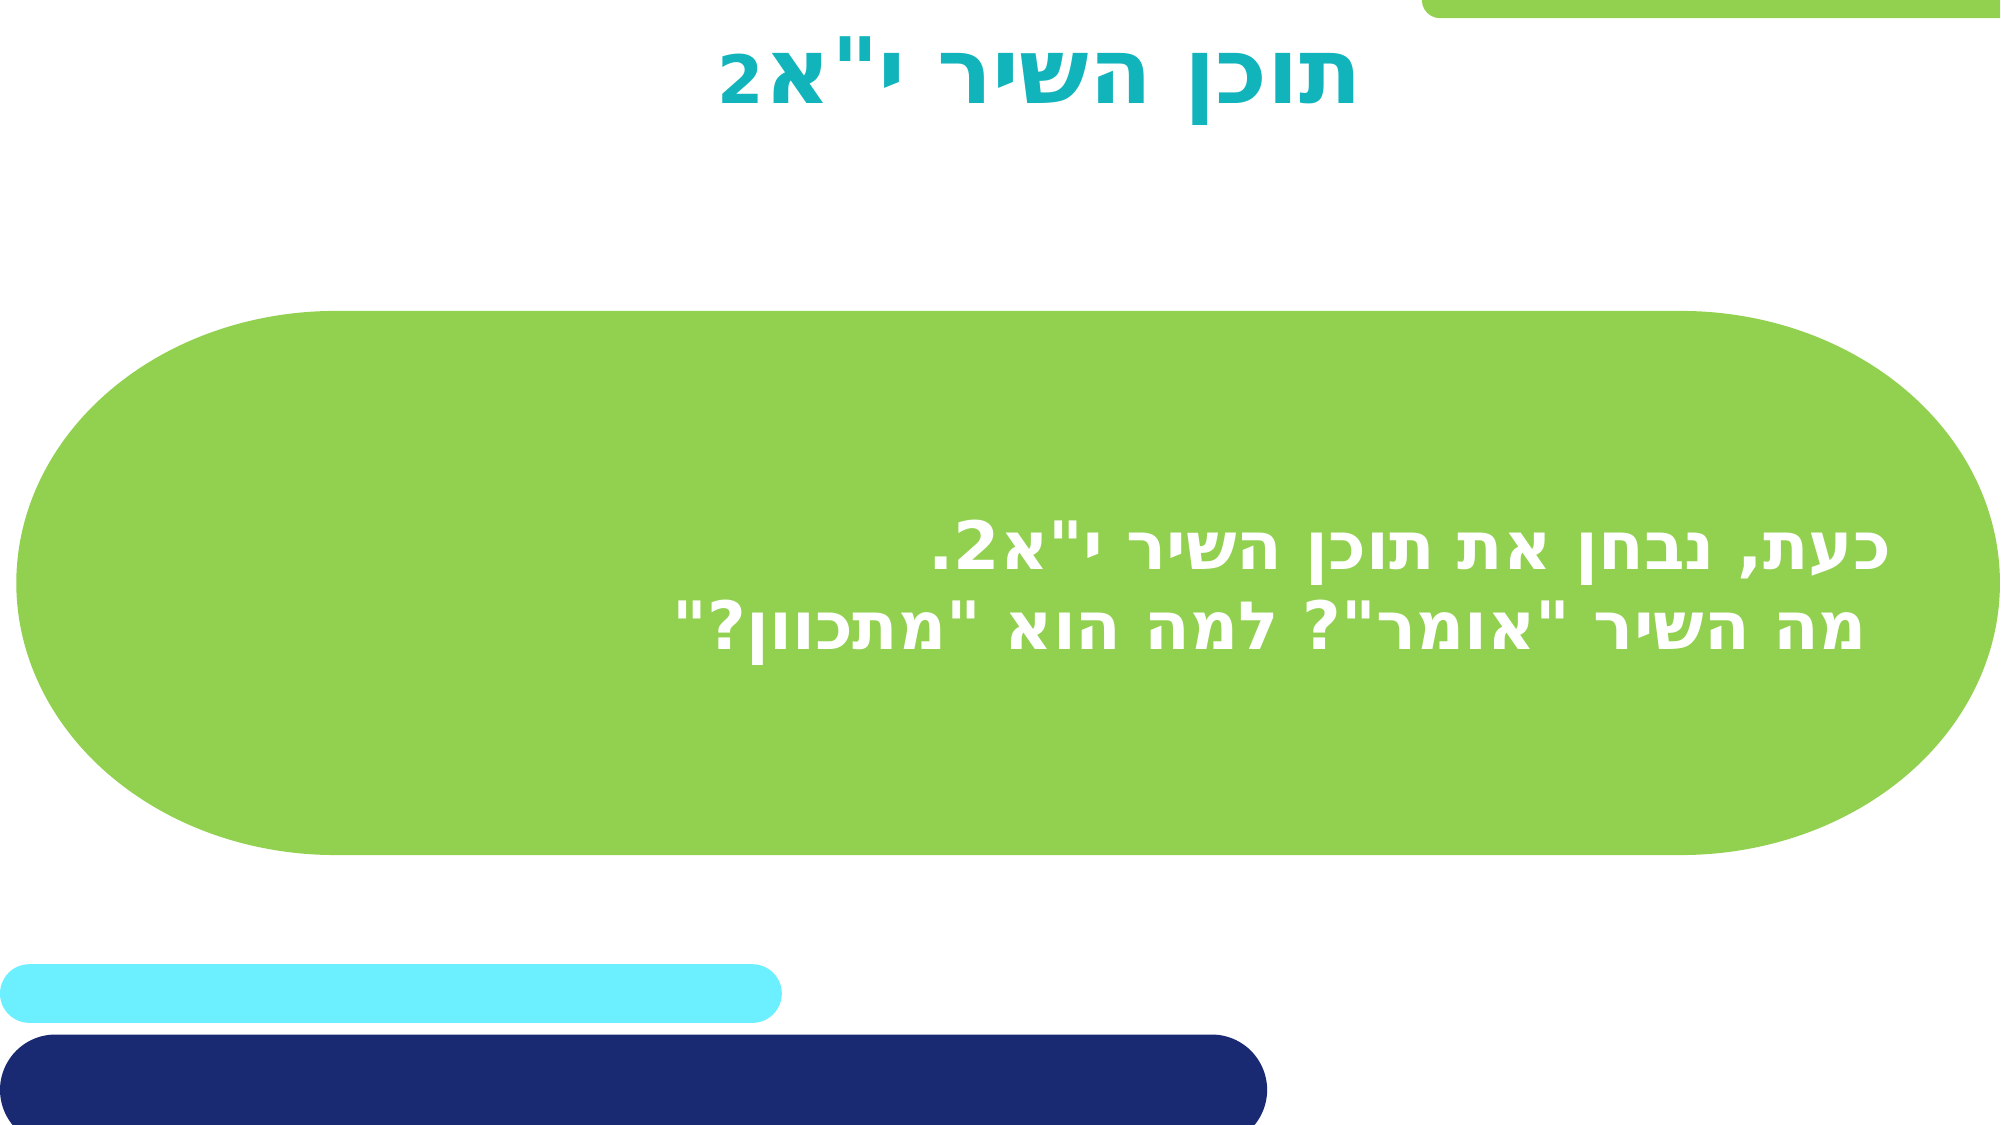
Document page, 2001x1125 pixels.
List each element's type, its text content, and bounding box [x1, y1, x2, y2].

text_box כעת, נבחן את תוכן השיר י"א2. מה השיר "אומר"? למה הוא "מתכוון?" [14, 308, 2000, 858]
list [0, 125, 1984, 1016]
title תוכן השיר י"א2 [150, 7, 2000, 126]
